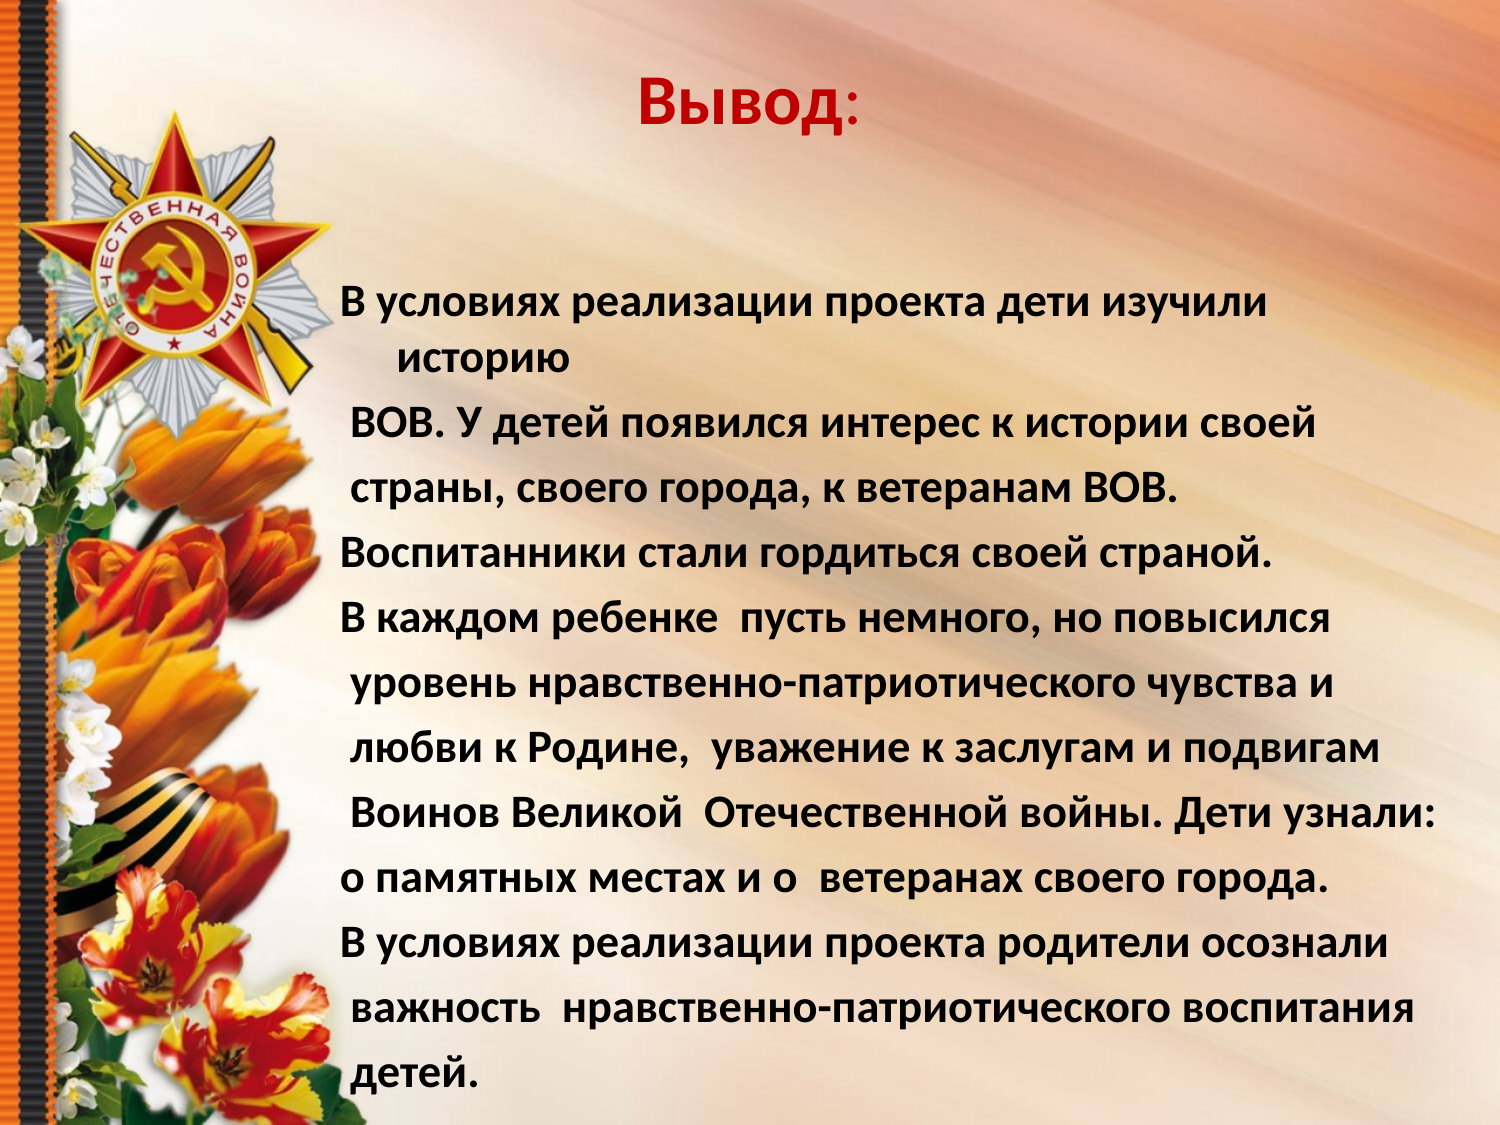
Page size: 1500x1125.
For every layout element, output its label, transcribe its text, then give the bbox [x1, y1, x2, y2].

title Вывод: [75, 45, 1425, 233]
list В условиях реализации проекта дети изучили историю ВОВ. У детей появился интерес к истории своей страны, своего города, к ветеранам ВОВ. Воспитанники стали гордиться своей страной. В каждом ребенке пусть немного, но повысился уровень нравственно-патриотического чувства и любви к Родине, уважение к заслугам и подвигам Воинов Великой Отечественной войны. Дети узнали: о памятных местах и о ветеранах своего города. В условиях реализации проекта родители осознали важность нравственно-патриотического воспитания детей. [324, 262, 1459, 1125]
picture [0, 0, 1500, 1125]
